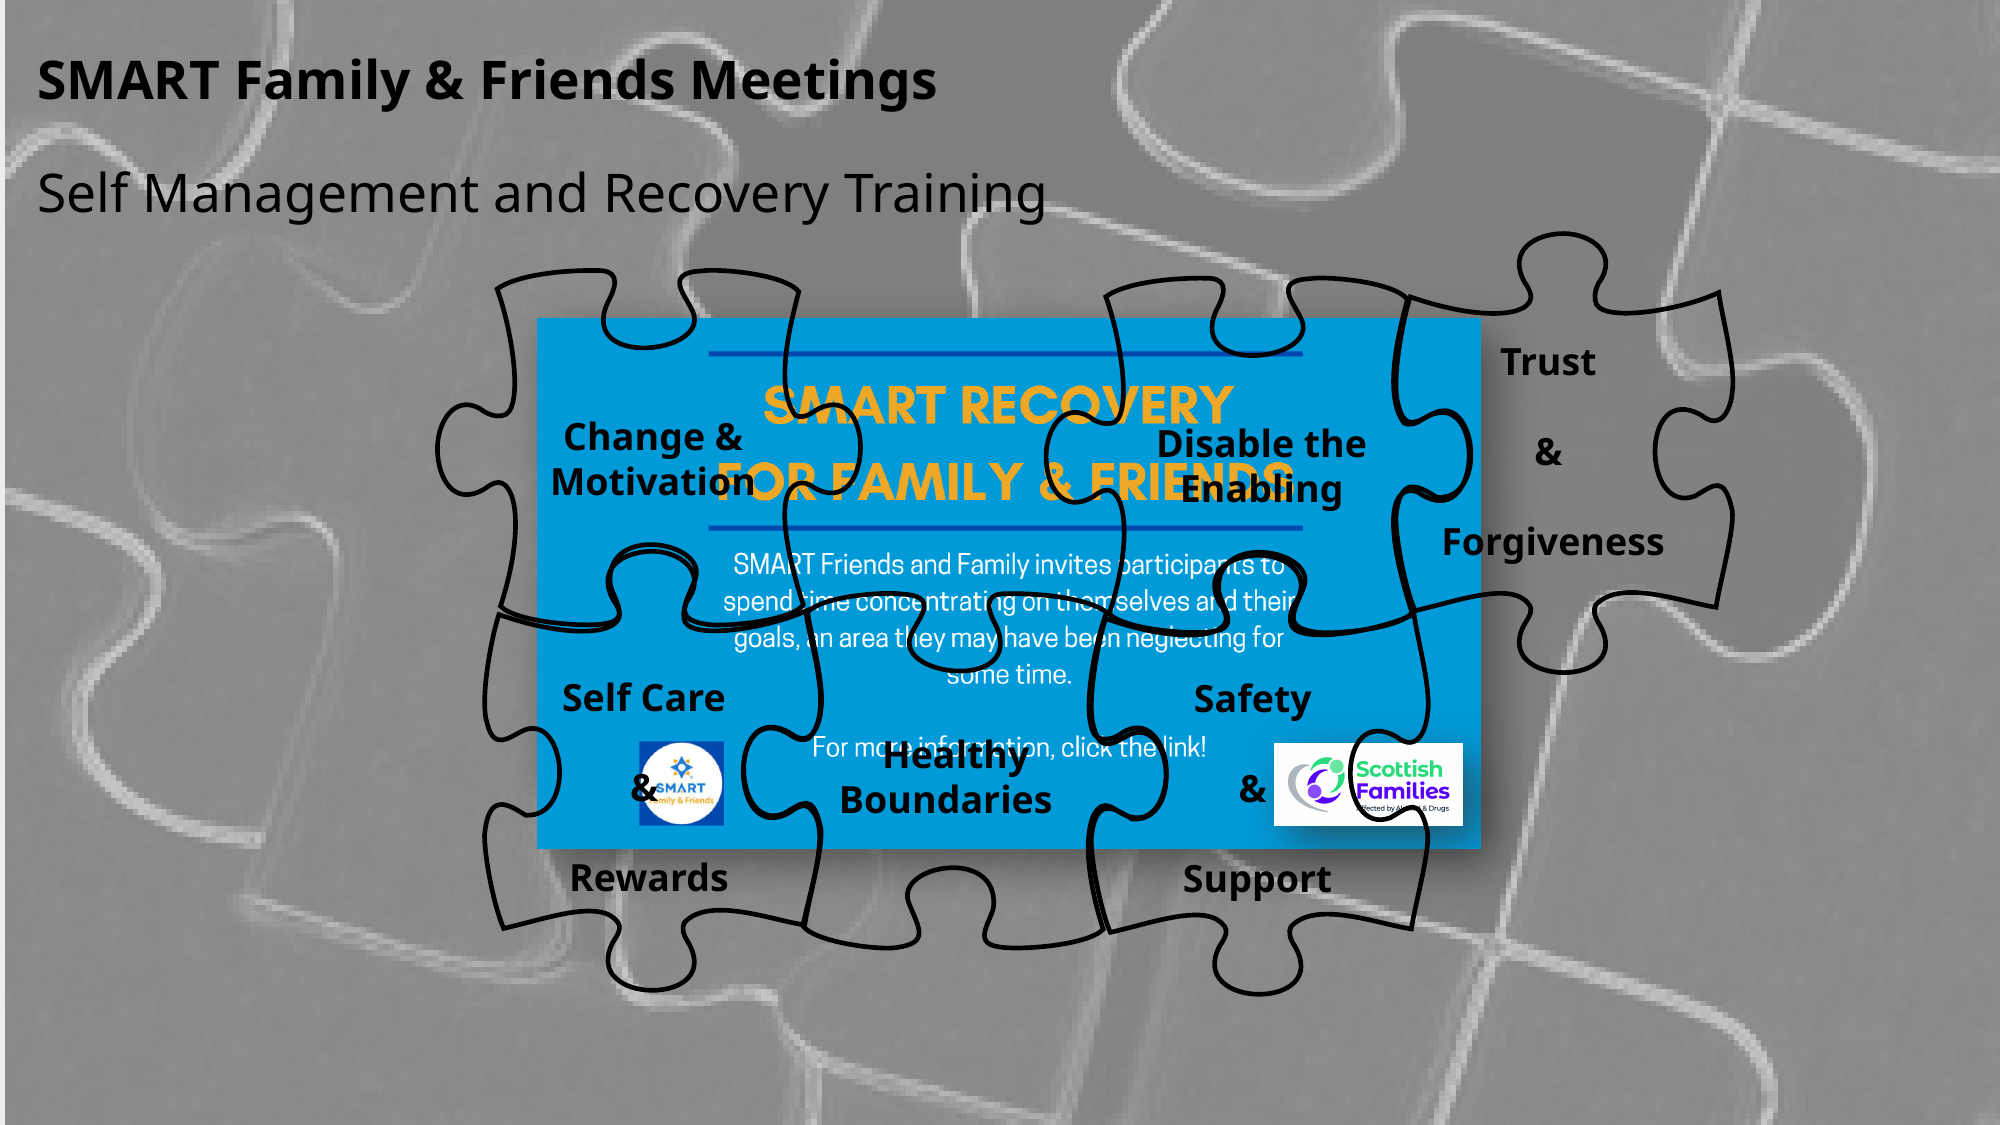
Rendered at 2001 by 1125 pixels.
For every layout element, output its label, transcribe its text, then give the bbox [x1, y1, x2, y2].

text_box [861, 318, 1046, 593]
text_box SMART Family & Friends Meetings Self Management and Recovery Training [22, 0, 1559, 231]
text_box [822, 593, 1167, 949]
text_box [1046, 277, 1384, 633]
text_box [1089, 633, 1429, 995]
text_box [437, 270, 861, 626]
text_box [1429, 673, 1481, 849]
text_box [1384, 233, 1733, 673]
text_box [480, 626, 822, 991]
